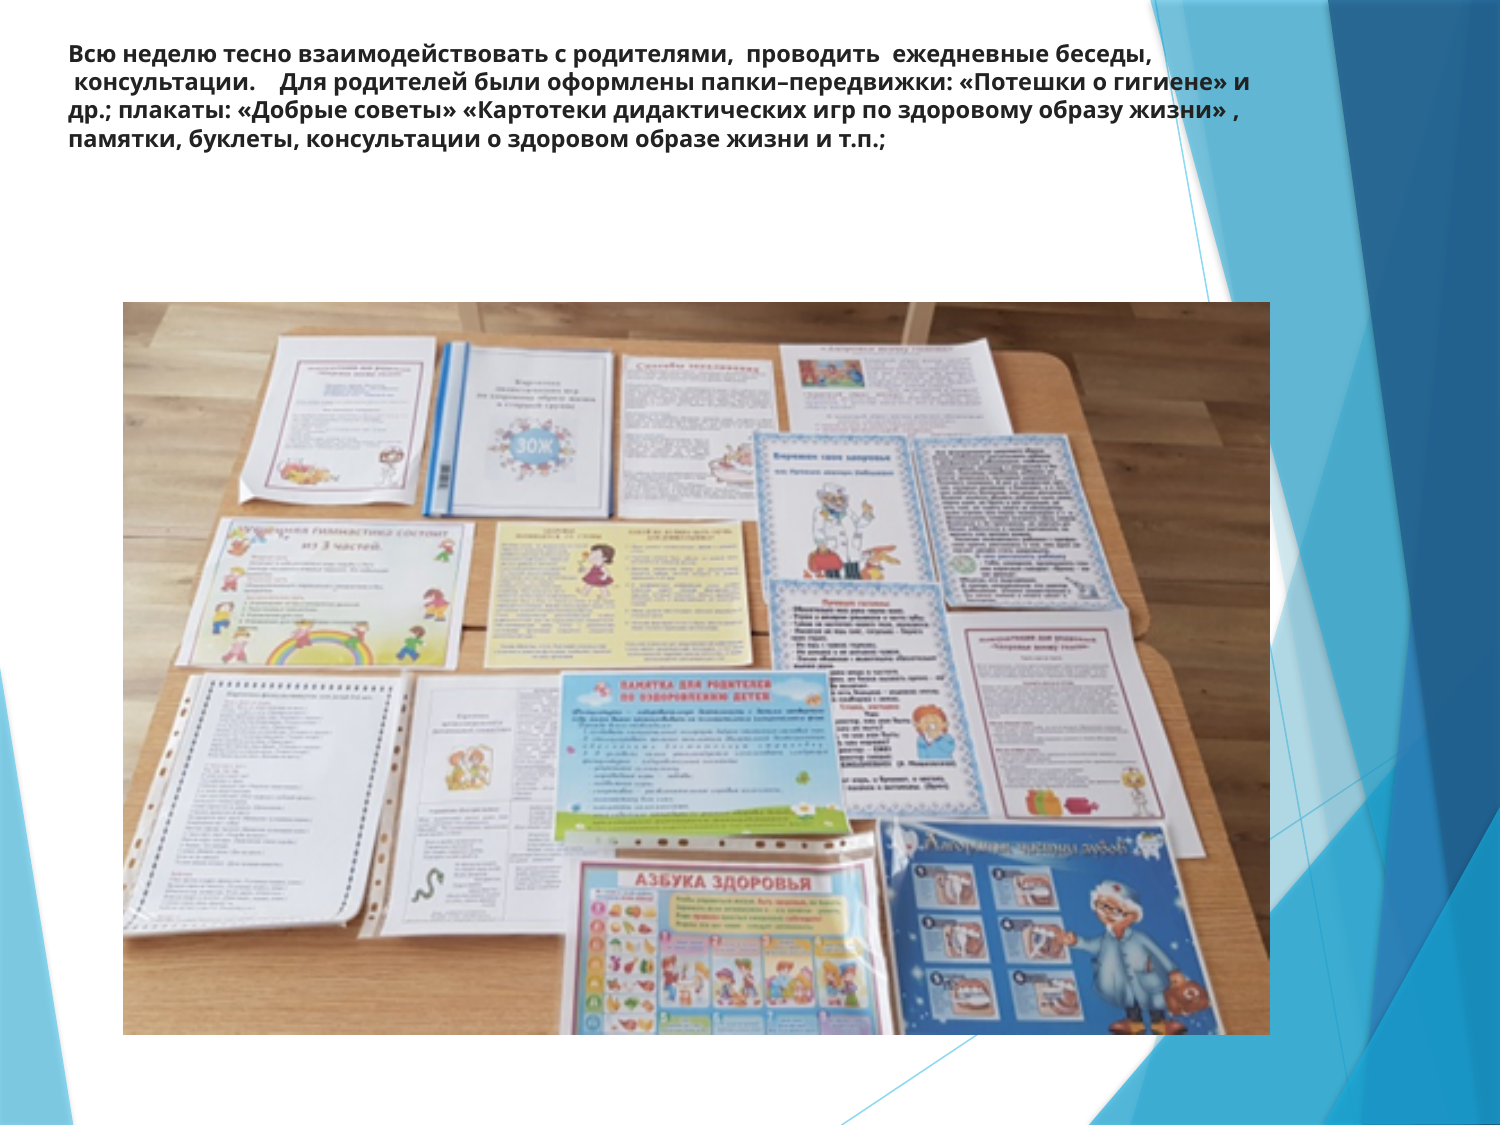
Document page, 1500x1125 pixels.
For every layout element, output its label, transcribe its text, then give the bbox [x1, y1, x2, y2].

title Всю неделю тесно взаимодействовать с родителями, проводить ежедневные беседы, консультации. Для родителей были оформлены папки–передвижки: «Потешки о гигиене» и др.; плакаты: «Добрые советы» «Картотеки дидактических игр по здоровому образу жизни» , памятки, буклеты, консультации о здоровом образе жизни и т.п.; [53, 30, 1270, 161]
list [123, 302, 1271, 1036]
